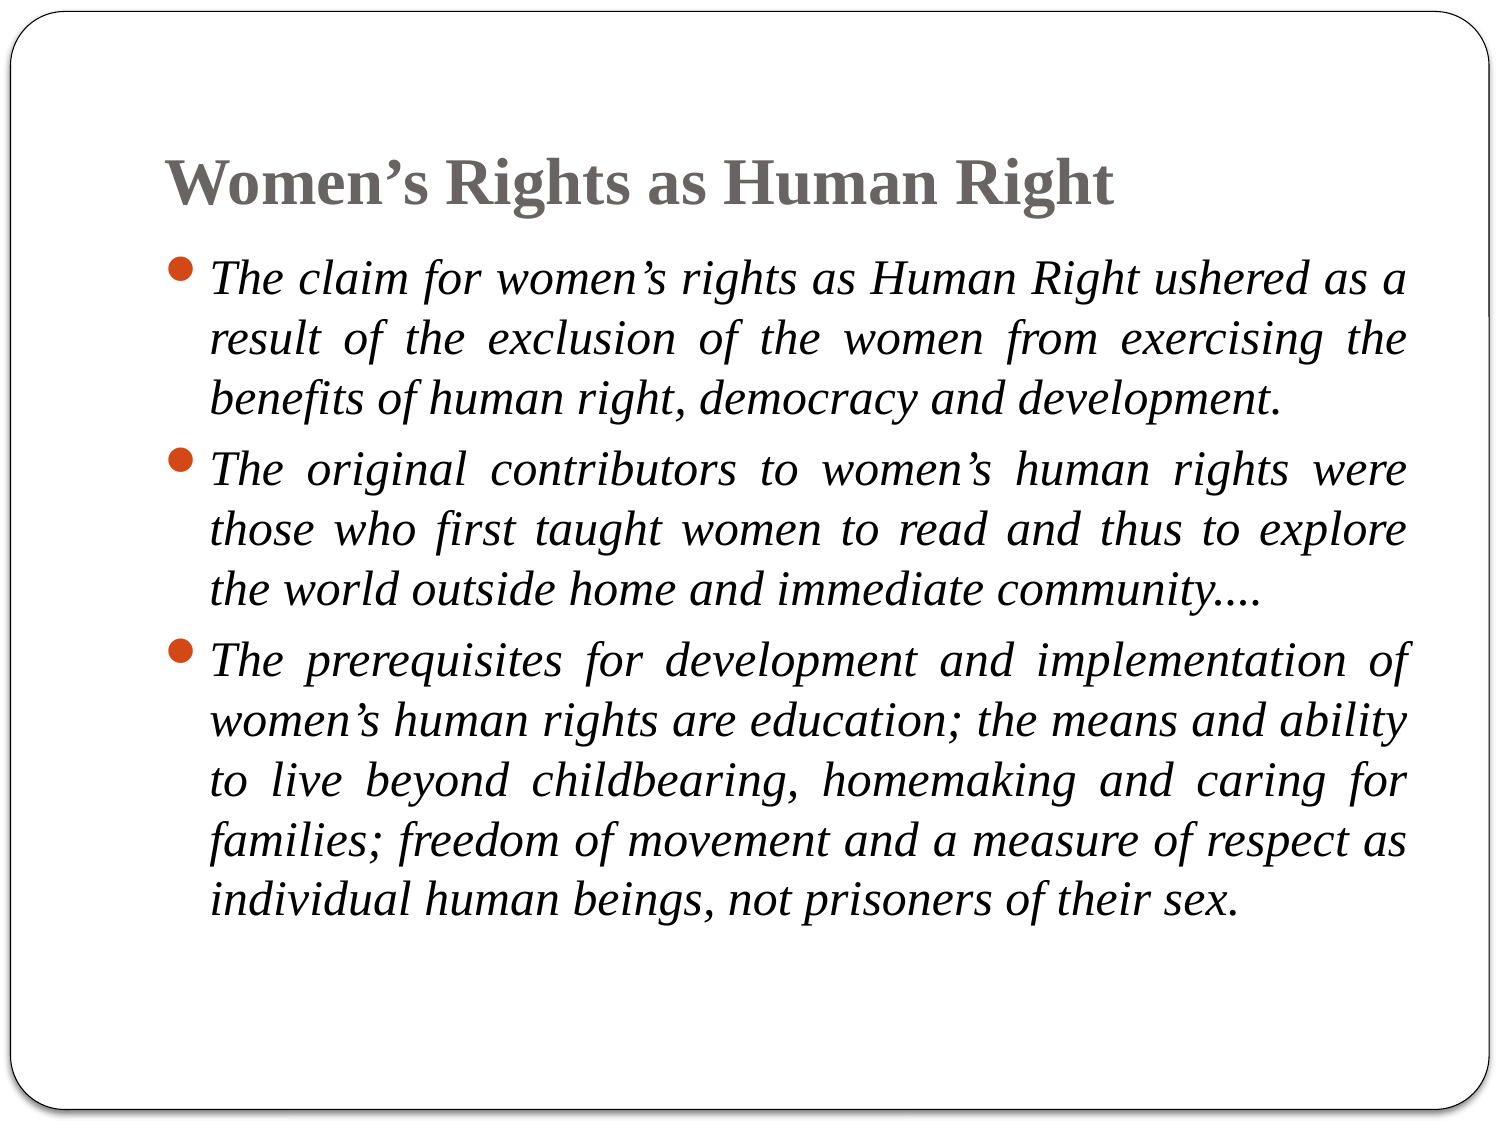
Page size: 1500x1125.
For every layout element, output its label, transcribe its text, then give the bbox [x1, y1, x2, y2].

title Women’s Rights as Human Right [150, 45, 1425, 233]
list The claim for women’s rights as Human Right ushered as a result of the exclusion of the women from exercising the benefits of human right, democracy and development. The original contributors to women’s human rights were those who first taught women to read and thus to explore the world outside home and immediate community.... The prerequisites for development and implementation of women’s human rights are education; the means and ability to live beyond childbearing, homemaking and caring for families; freedom of movement and a measure of respect as individual human beings, not prisoners of their sex. [150, 237, 1425, 988]
